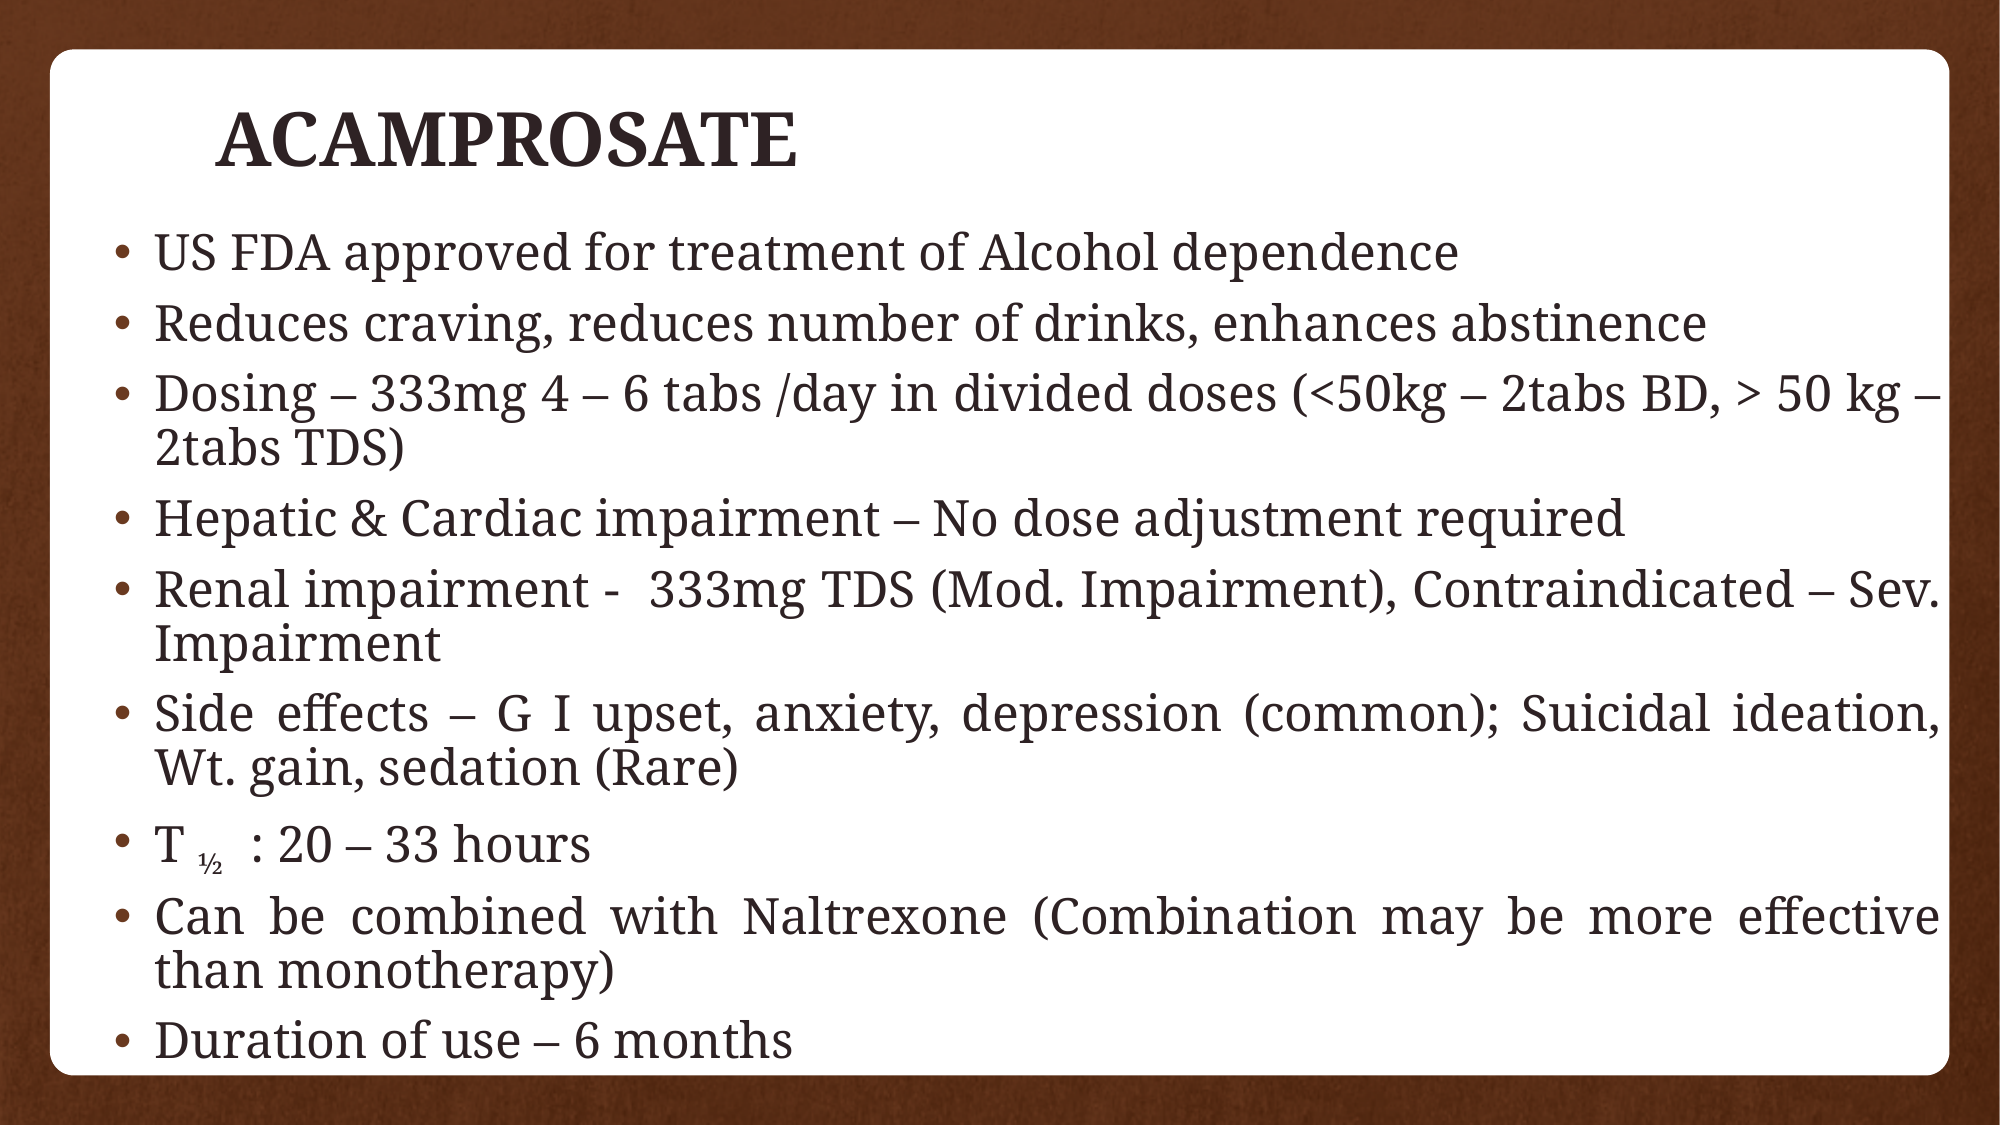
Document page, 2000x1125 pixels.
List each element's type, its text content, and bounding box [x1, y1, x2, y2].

list US FDA approved for treatment of Alcohol dependence Reduces craving, reduces number of drinks, enhances abstinence Dosing – 333mg 4 – 6 tabs /day in divided doses (<50kg – 2tabs BD, > 50 kg – 2tabs TDS) Hepatic & Cardiac impairment – No dose adjustment required Renal impairment - 333mg TDS (Mod. Impairment), Contraindicated – Sev. Impairment Side effects – G I upset, anxiety, depression (common); Suicidal ideation, Wt. gain, sedation (Rare) T ½ : 20 – 33 hours Can be combined with Naltrexone (Combination may be more effective than monotherapy) Duration of use – 6 months [0, 219, 1957, 996]
title ACAMPROSATE [199, 87, 1800, 219]
